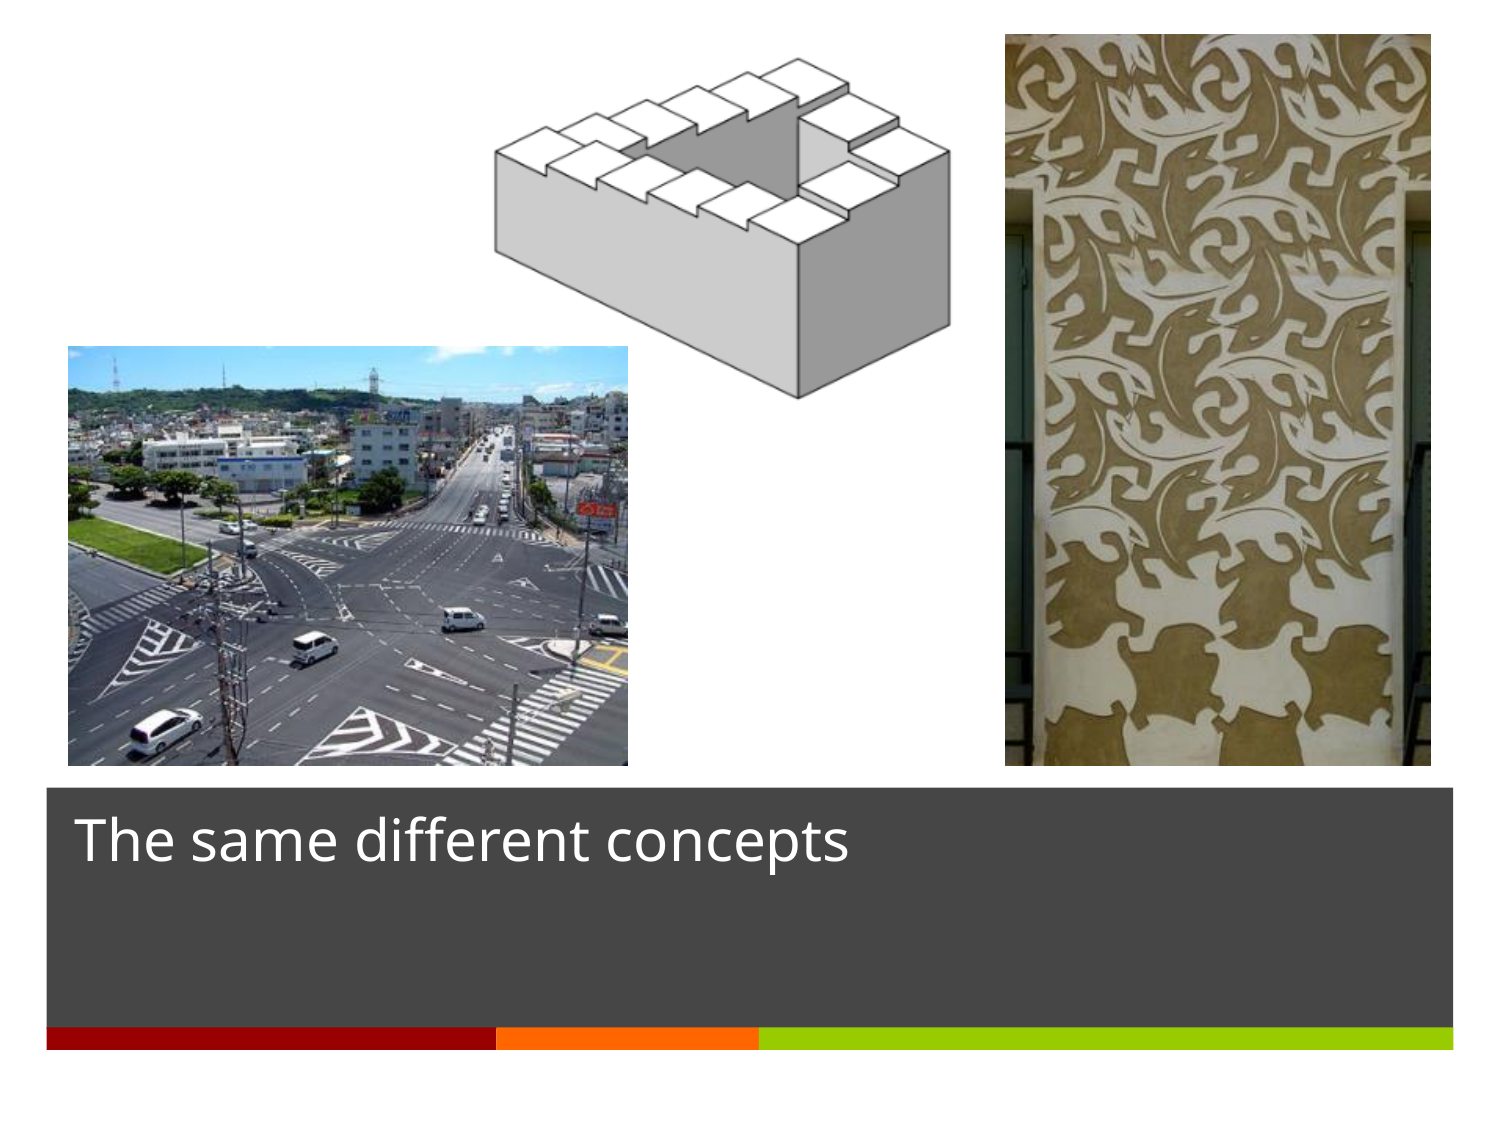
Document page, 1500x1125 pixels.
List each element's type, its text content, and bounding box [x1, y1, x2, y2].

picture [68, 33, 1432, 767]
title The same different concepts [59, 787, 1431, 881]
